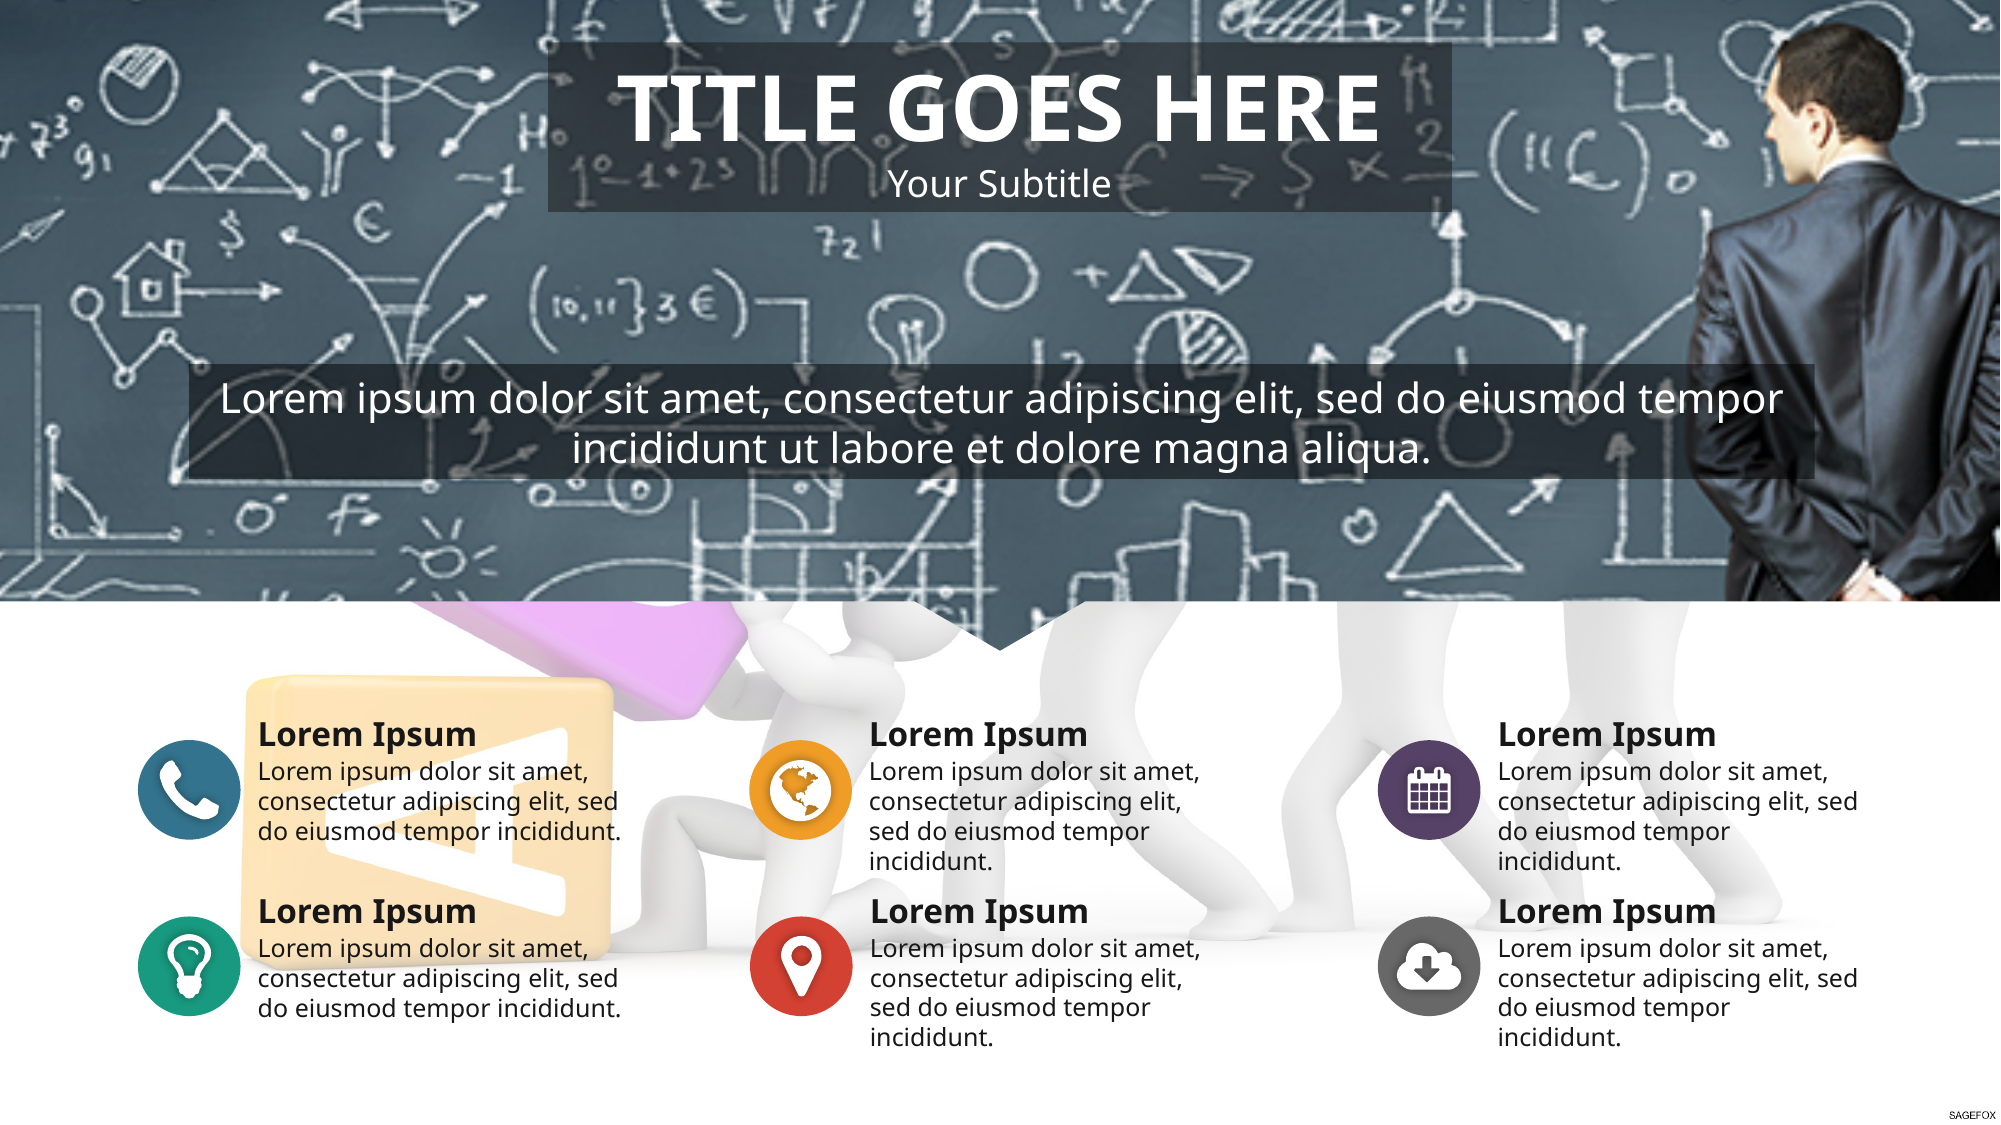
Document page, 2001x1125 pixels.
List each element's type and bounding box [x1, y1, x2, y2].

picture [0, 0, 2001, 1125]
text_box [1377, 916, 1481, 1017]
text_box [137, 916, 241, 1017]
text_box [257, 713, 630, 847]
text_box [749, 740, 852, 840]
text_box [137, 740, 241, 840]
text_box [869, 889, 1230, 1023]
text_box [0, 651, 2000, 1125]
text_box [1497, 889, 1862, 1023]
text_box [1377, 740, 1481, 840]
text_box [257, 889, 630, 1023]
text_box [1497, 713, 1862, 847]
text_box [868, 713, 1230, 847]
text_box [749, 916, 853, 1017]
